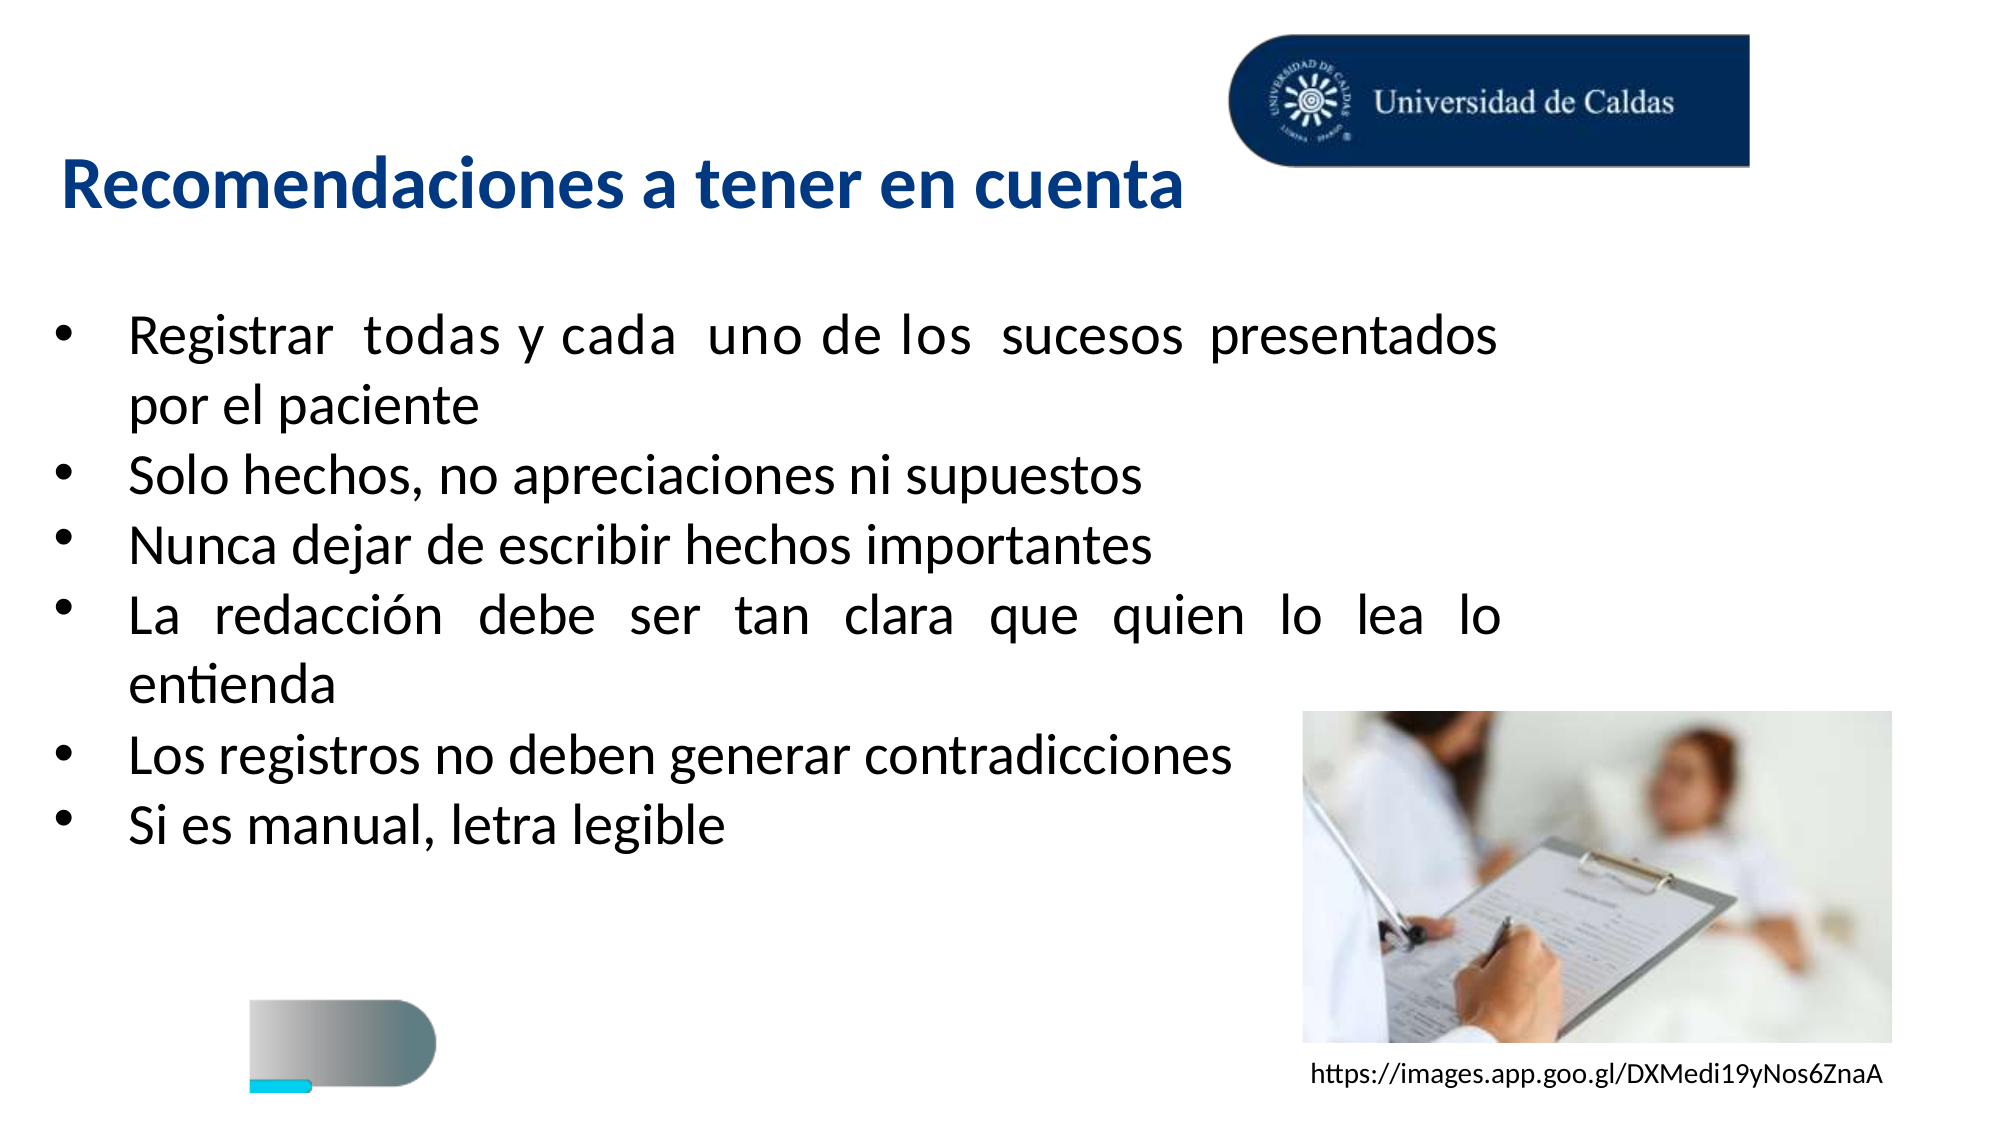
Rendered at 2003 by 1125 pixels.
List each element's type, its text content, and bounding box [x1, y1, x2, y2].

text_box sucesos [999, 302, 1196, 365]
text_box debe [476, 582, 608, 645]
text_box [1226, 33, 1750, 168]
text_box que [987, 582, 1091, 645]
text_box redacción [212, 582, 457, 645]
text_box [249, 997, 438, 1093]
text_box ser [627, 582, 713, 645]
text_box presentados [1207, 302, 1514, 365]
text_box https://images.app.goo.gl/DXMedi19yNos6ZnaA [1308, 1056, 1890, 1090]
text_box La [126, 582, 193, 645]
text_box • [51, 298, 85, 362]
text_box Registrar [126, 302, 349, 365]
text_box • • [51, 719, 85, 852]
text_box todas y cada [361, 302, 693, 365]
text_box uno de los [704, 302, 987, 365]
text_box quien [1110, 582, 1258, 645]
text_box tan [732, 582, 823, 645]
text_box por el paciente Solo hechos, no apreciaciones ni supuestos Nunca dejar de escribir hechos importantes [126, 372, 1172, 576]
text_box entienda Los registros no deben generar contradicciones Si es manual, letra legible [126, 652, 1256, 856]
text_box lo [1456, 582, 1513, 645]
text_box Recomendaciones a tener en cuenta [59, 142, 1203, 222]
text_box lea [1353, 582, 1437, 645]
text_box [1302, 711, 1893, 1043]
text_box clara [842, 582, 968, 645]
text_box lo [1277, 582, 1335, 645]
text_box • • • [51, 438, 85, 642]
